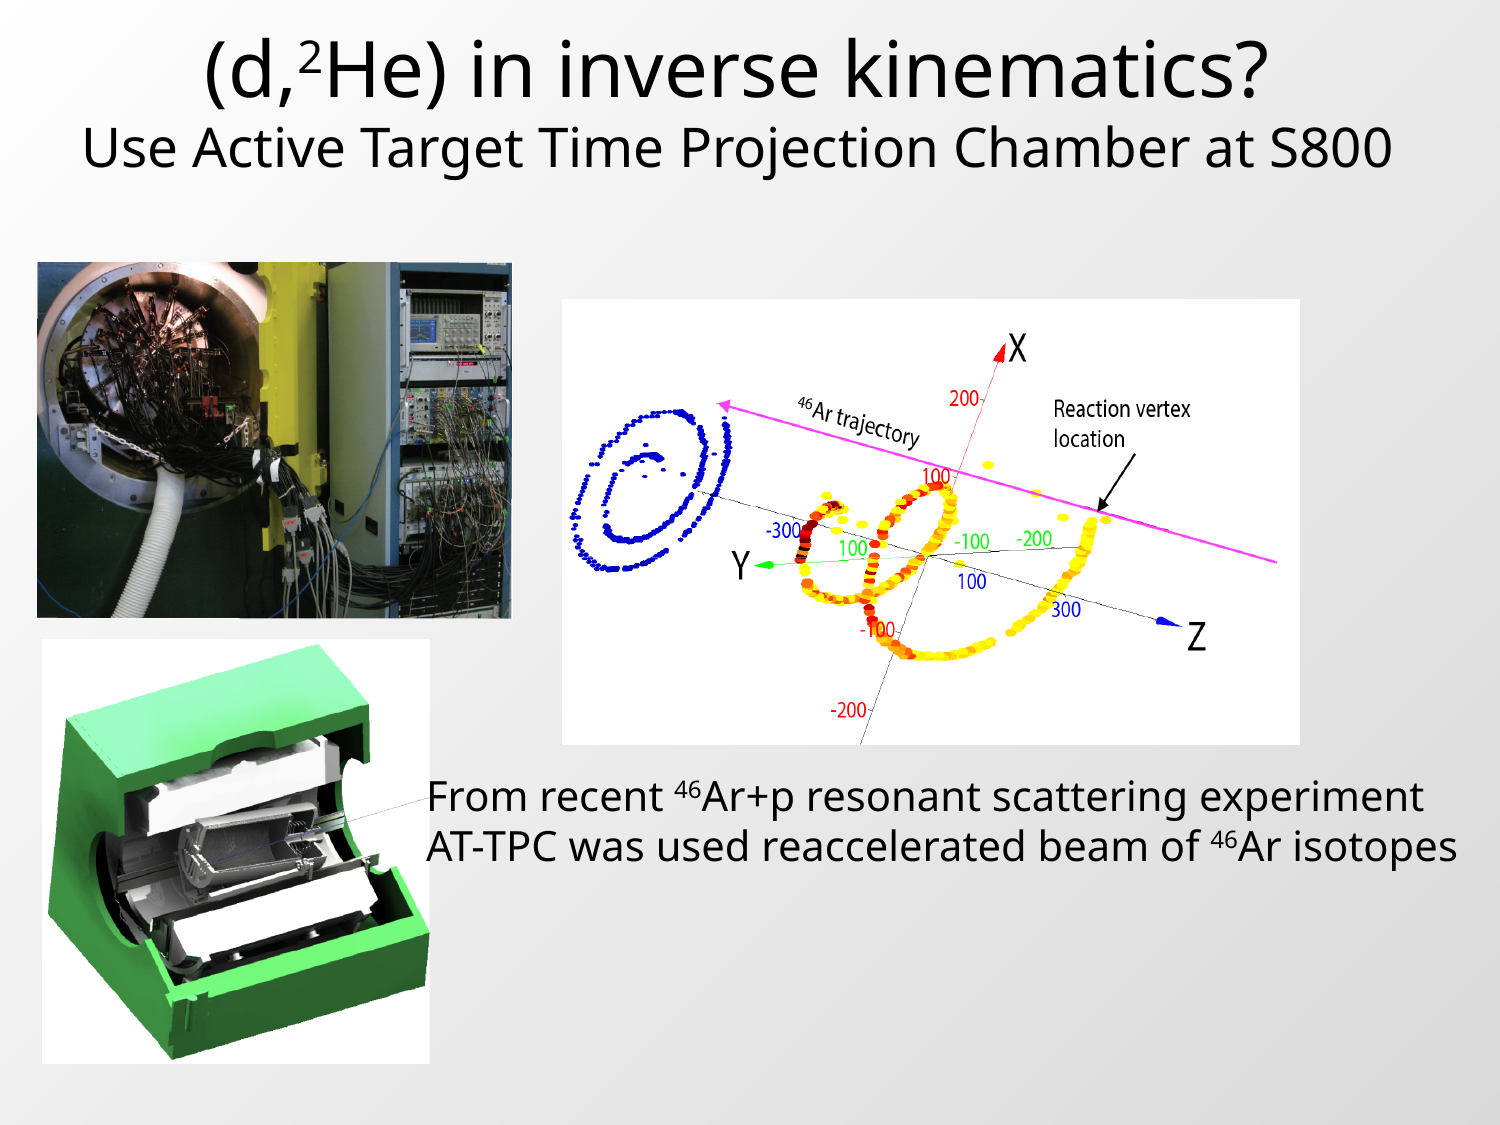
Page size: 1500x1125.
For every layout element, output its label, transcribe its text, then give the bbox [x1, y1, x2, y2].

picture [37, 262, 514, 620]
picture [562, 299, 1301, 745]
title (d,2He) in inverse kinematics? Use Active Target Time Projection Chamber at S800 [62, 5, 1413, 193]
picture [41, 639, 430, 1065]
text_box From recent 46Ar+p resonant scattering experiment AT-TPC was used reaccelerated beam of 46Ar isotopes [433, 762, 1473, 878]
